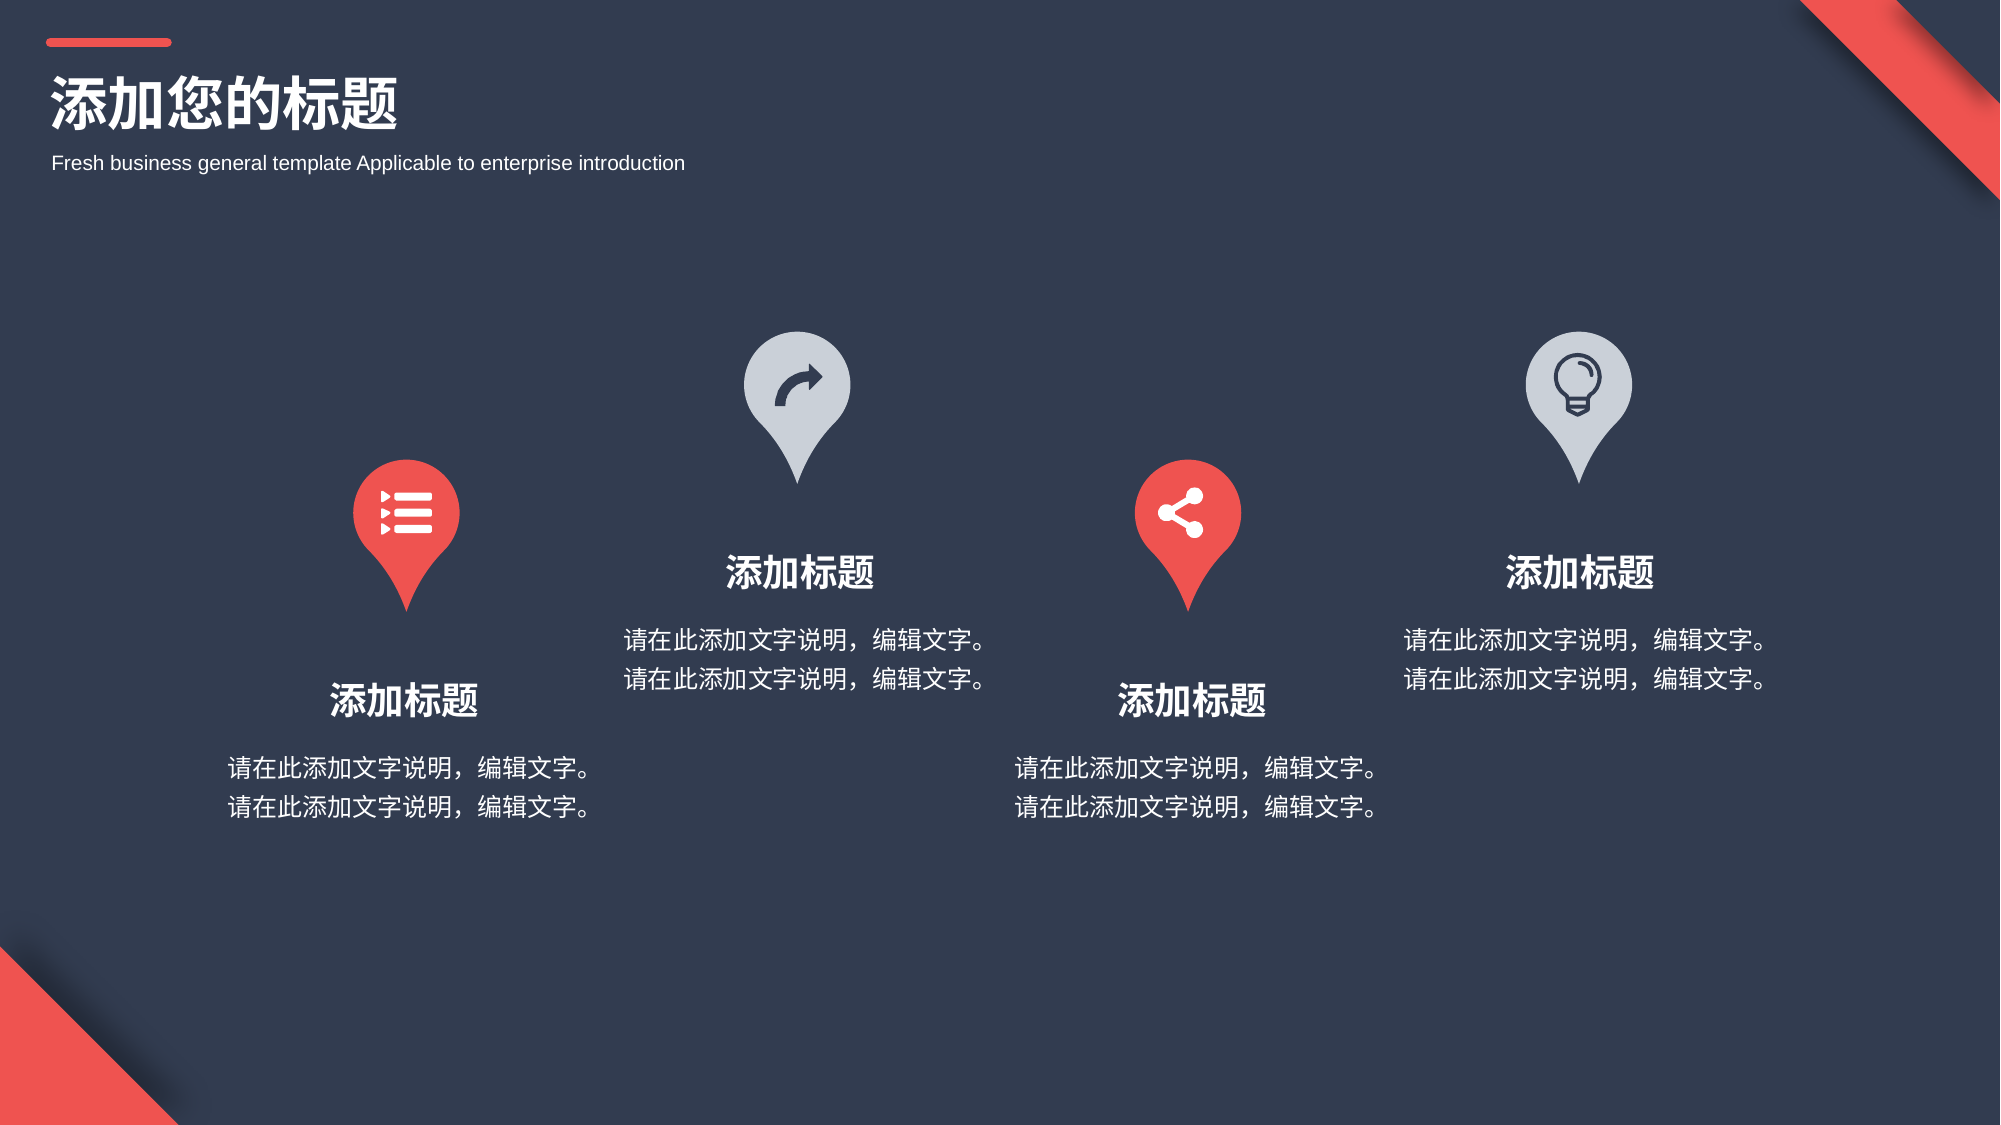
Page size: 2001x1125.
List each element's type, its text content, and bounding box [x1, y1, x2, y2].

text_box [1553, 352, 1602, 417]
text_box 请在此添加文字说明，编辑文字。请在此添加文字说明，编辑文字。 [1376, 608, 1780, 701]
text_box 添加标题 [314, 669, 495, 730]
text_box [381, 523, 391, 535]
text_box [352, 458, 461, 615]
text_box [394, 524, 432, 534]
text_box 请在此添加文字说明，编辑文字。请在此添加文字说明，编辑文字。 [988, 736, 1392, 829]
text_box 请在此添加文字说明，编辑文字。请在此添加文字说明，编辑文字。 [596, 608, 1000, 701]
text_box [381, 508, 391, 519]
text_box [1798, 0, 2000, 202]
text_box 添加标题 [709, 541, 891, 602]
text_box [394, 492, 432, 501]
text_box [743, 330, 852, 487]
text_box Fresh business general template Applicable to enterprise introduction [36, 142, 701, 182]
text_box 请在此添加文字说明，编辑文字。请在此添加文字说明，编辑文字。 [200, 736, 604, 829]
text_box [1524, 330, 1634, 487]
text_box [1894, 0, 2000, 106]
text_box [381, 490, 391, 503]
text_box 添加您的标题 [34, 59, 414, 145]
text_box 添加标题 [1101, 669, 1283, 730]
text_box 添加标题 [1490, 541, 1671, 602]
text_box [1133, 458, 1243, 615]
text_box [0, 944, 181, 1125]
text_box [1158, 487, 1204, 538]
text_box [394, 508, 432, 517]
text_box [774, 363, 823, 407]
